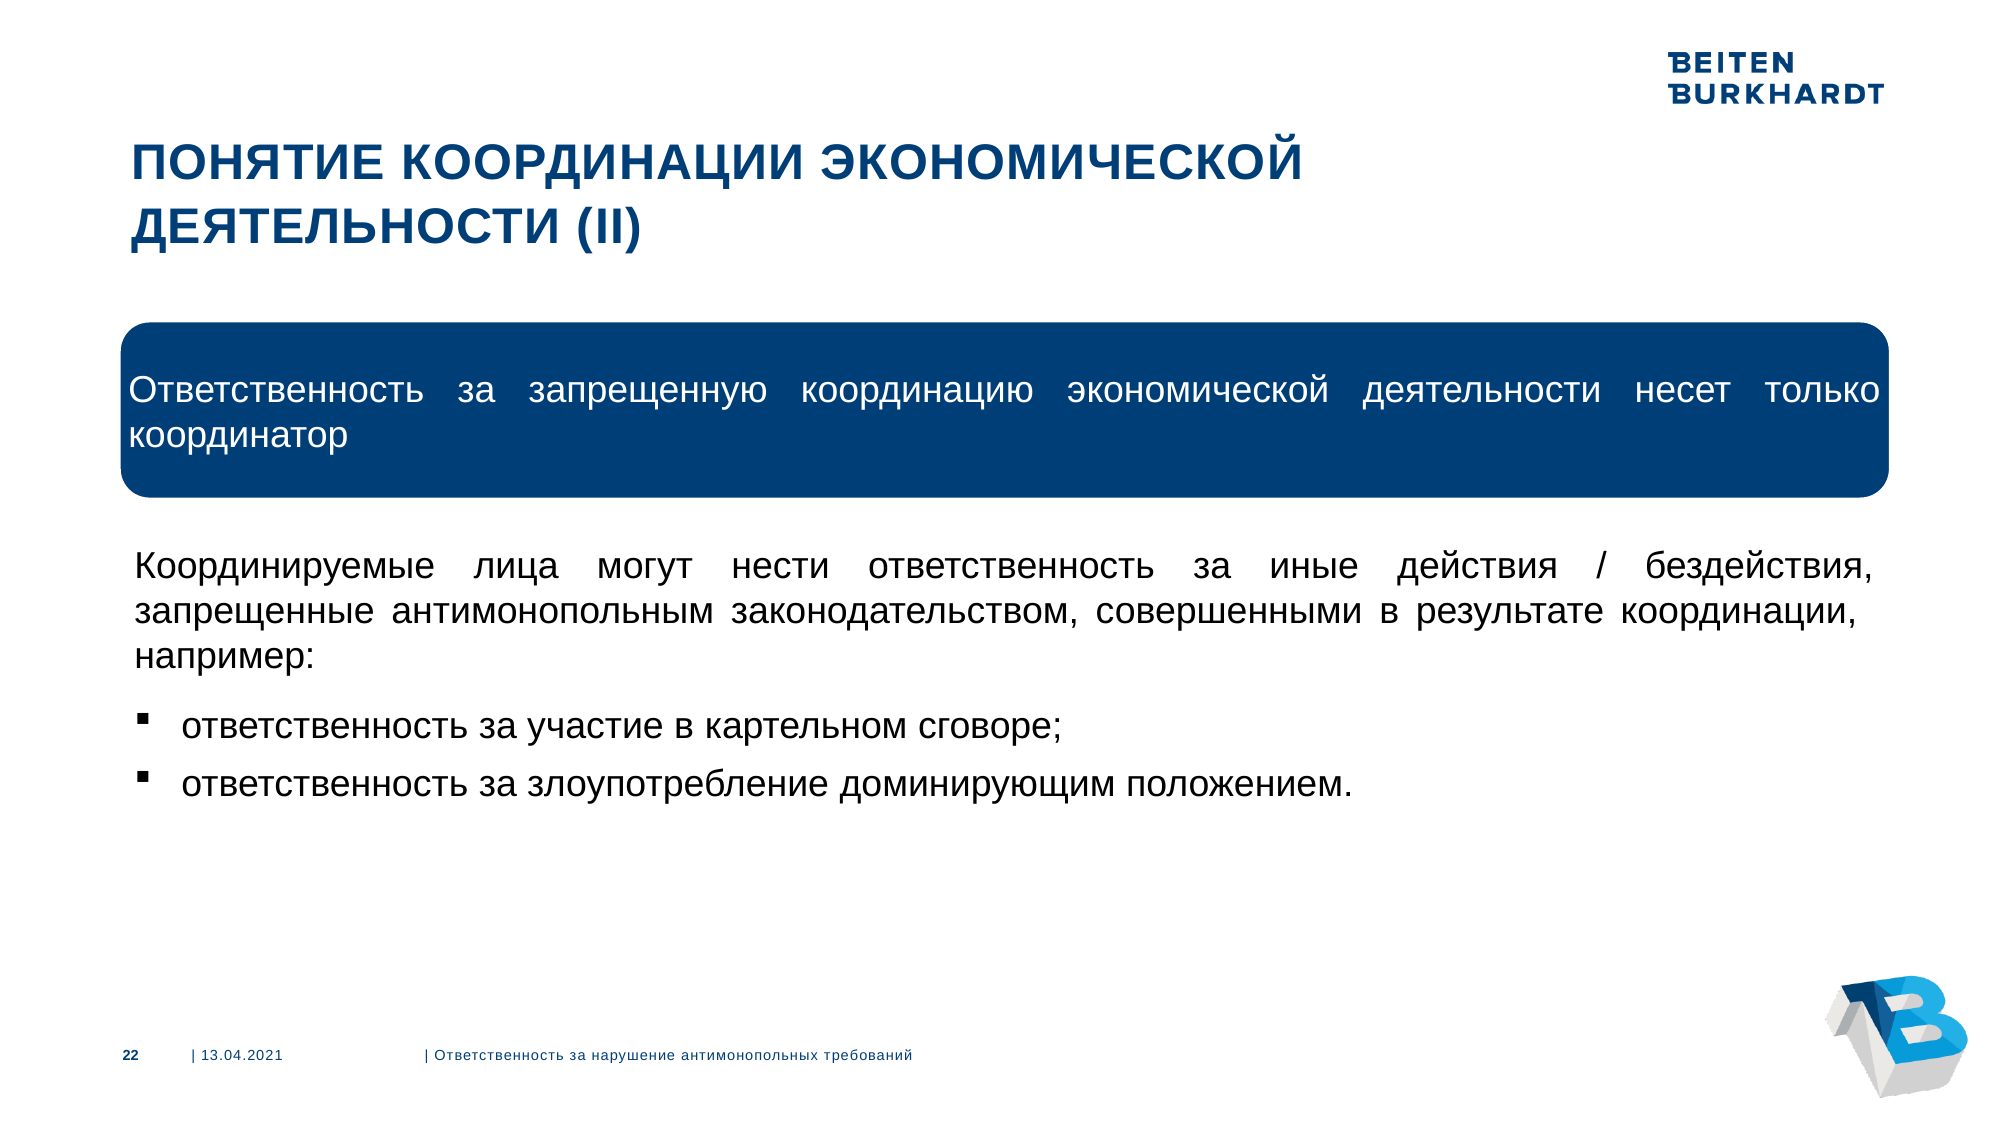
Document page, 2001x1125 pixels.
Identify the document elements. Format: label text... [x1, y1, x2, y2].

slide_number 22 [118, 1042, 139, 1067]
picture [1668, 52, 1884, 104]
footer | Ответственность за нарушение антимонопольных требований [424, 1042, 1307, 1067]
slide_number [191, 1042, 421, 1067]
text_box Ответственность за запрещенную координацию экономической деятельности несет только координатор [119, 321, 1890, 499]
text_box Координируемые лица могут нести ответственность за иные действия / бездействия, запрещенные антимонопольным законодательством, совершенными в результате координации, например: ответственность за участие в картельном сговоре; ответственность за злоупотребление доминирующим положением. [119, 534, 1890, 812]
picture [1793, 940, 2000, 1125]
title Понятие координации экономической деятельности (II) [118, 118, 1714, 248]
